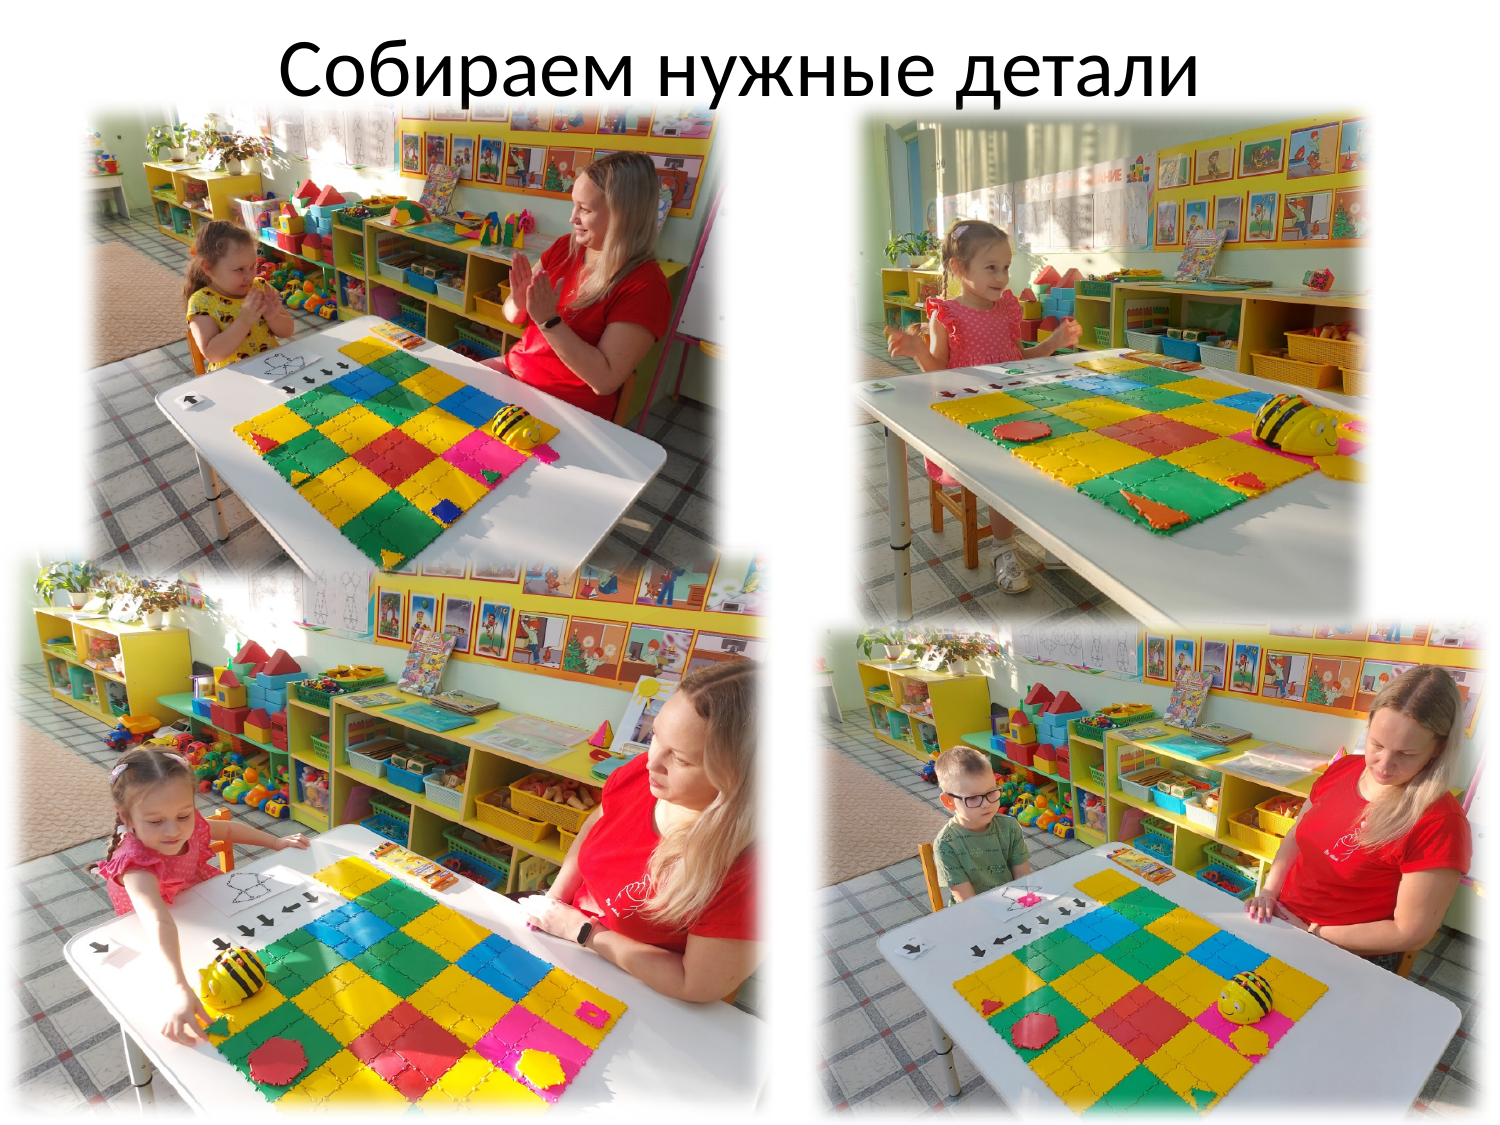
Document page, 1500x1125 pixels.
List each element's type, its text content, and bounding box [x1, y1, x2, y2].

title Собираем нужные детали [75, 0, 1425, 126]
picture [2, 97, 774, 1121]
picture [806, 97, 1492, 1125]
